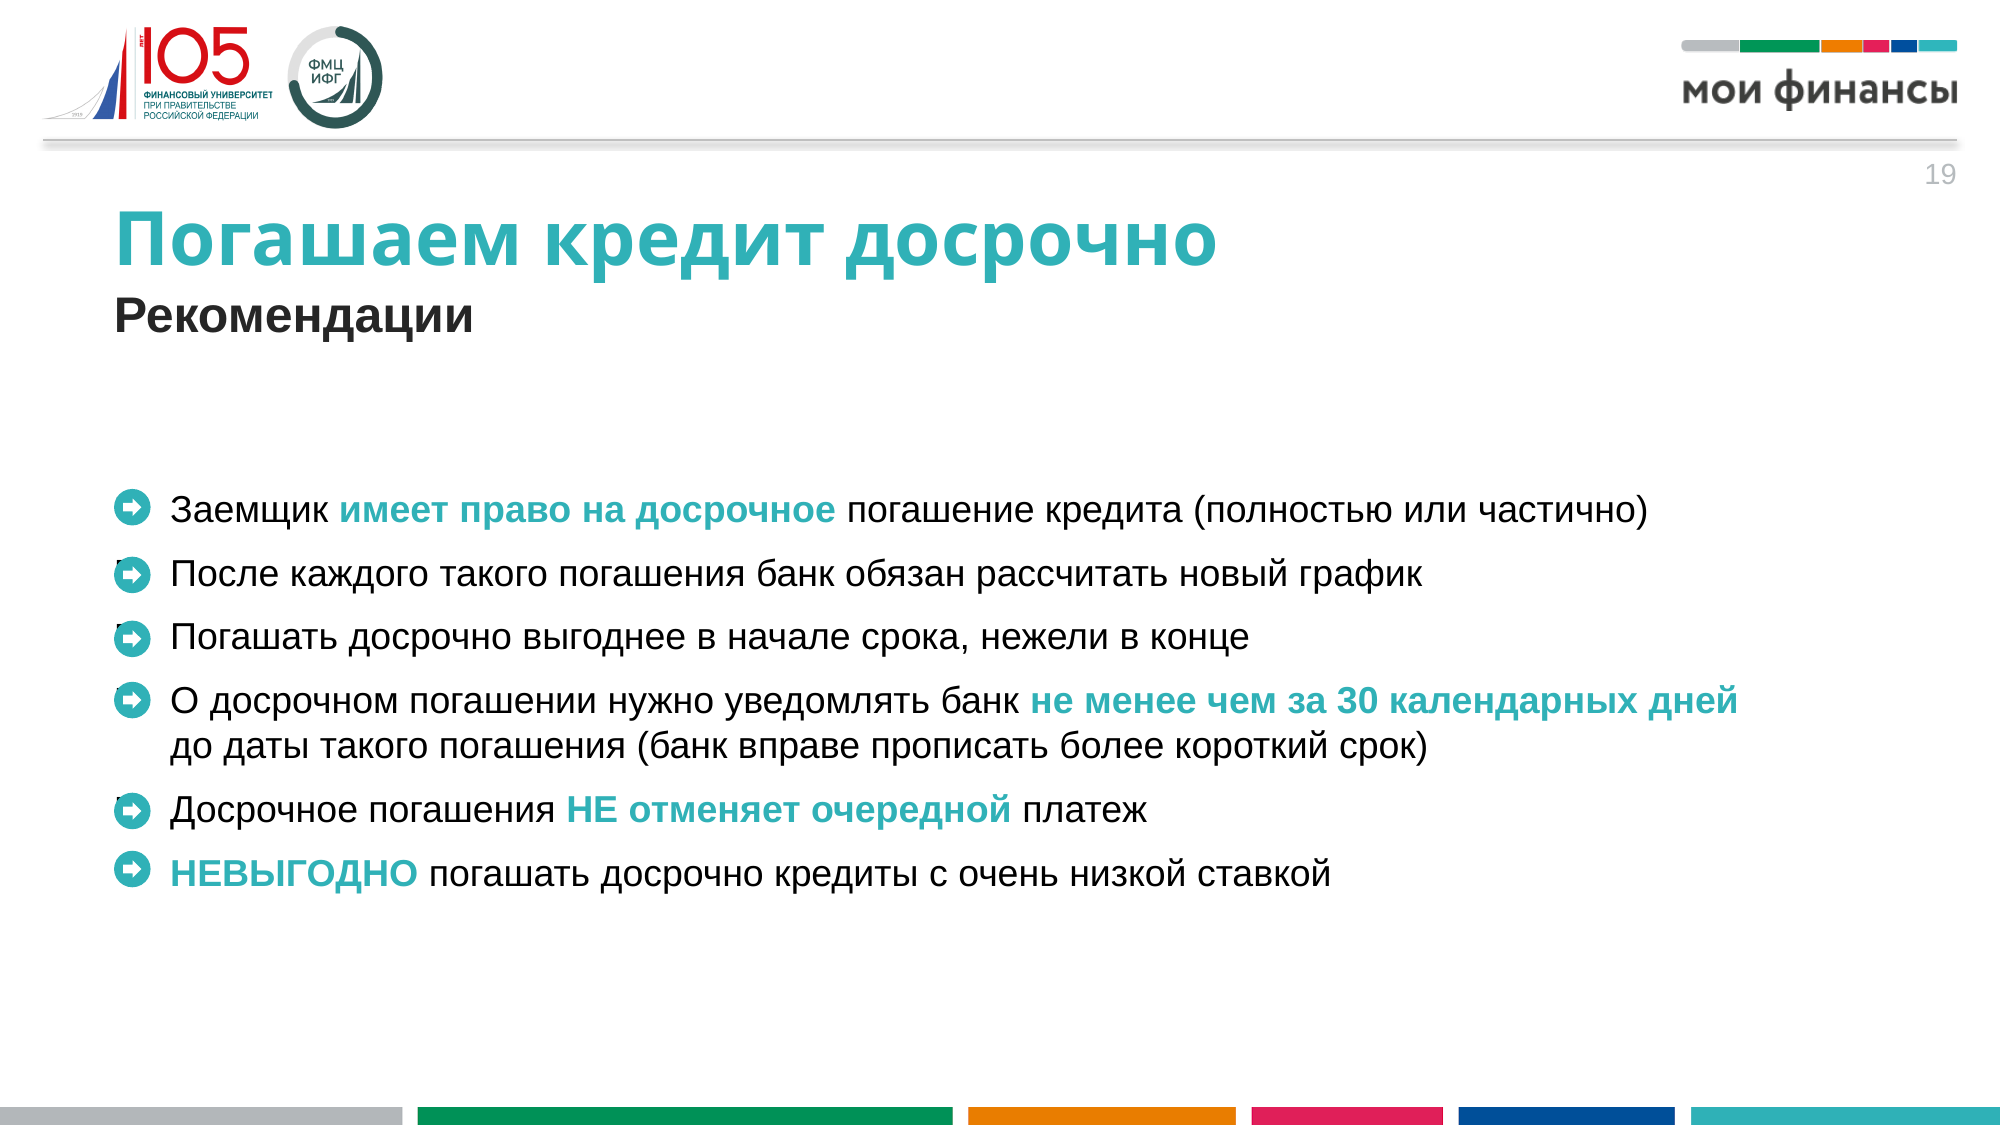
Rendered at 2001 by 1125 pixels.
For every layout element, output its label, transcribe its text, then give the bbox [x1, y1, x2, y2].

picture [0, 1107, 2000, 1125]
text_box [113, 792, 151, 830]
text_box Рекомендации [113, 289, 514, 344]
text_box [113, 556, 151, 594]
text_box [113, 850, 151, 888]
text_box 19 [1883, 155, 1957, 191]
text_box Заемщик имеет право на досрочное погашение кредита (полностью или частично) После каждого такого погашения банк обязан рассчитать новый график Погашать досрочно выгоднее в начале срока, нежели в конце О досрочном погашении нужно уведомлять банк не менее чем за 30 календарных дней до даты такого погашения (банк вправе прописать более короткий срок) Досрочное погашения НЕ отменяет очередной платеж НЕВЫГОДНО погашать досрочно кредиты с очень низкой ставкой [113, 484, 1886, 894]
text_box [113, 681, 151, 719]
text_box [113, 620, 151, 658]
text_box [113, 488, 151, 526]
text_box Погашаем кредит досрочно [113, 190, 1663, 281]
picture [30, 27, 273, 129]
picture [283, 26, 386, 129]
